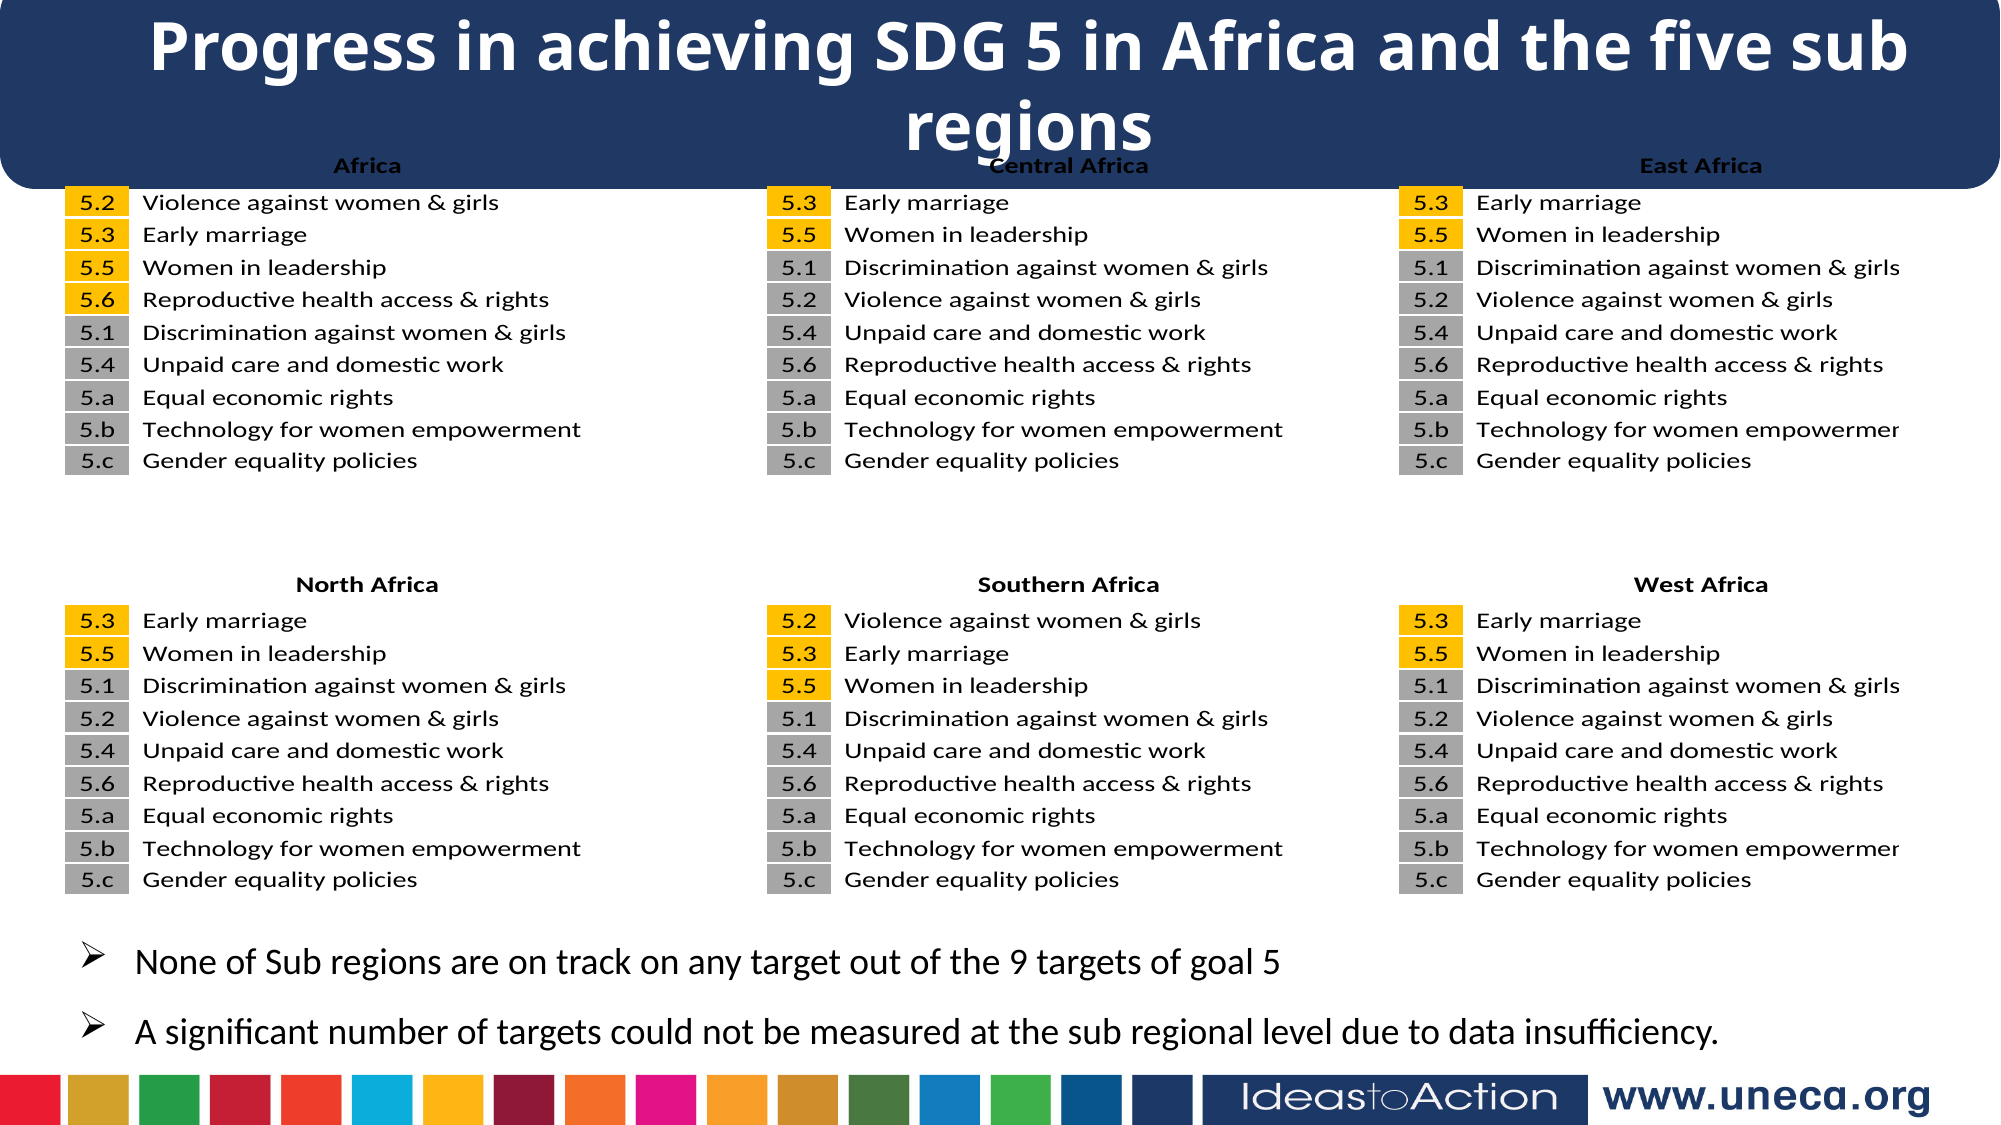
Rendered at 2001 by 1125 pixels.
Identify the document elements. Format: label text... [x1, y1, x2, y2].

picture [0, 1065, 2000, 1125]
text_box None of Sub regions are on track on any target out of the 9 targets of goal 5 A significant number of targets could not be measured at the sub regional level due to data insufficiency. [63, 938, 1899, 1060]
picture [63, 146, 1899, 938]
text_box Progress in achieving SDG 5 in Africa and the five sub regions [0, 0, 2000, 191]
